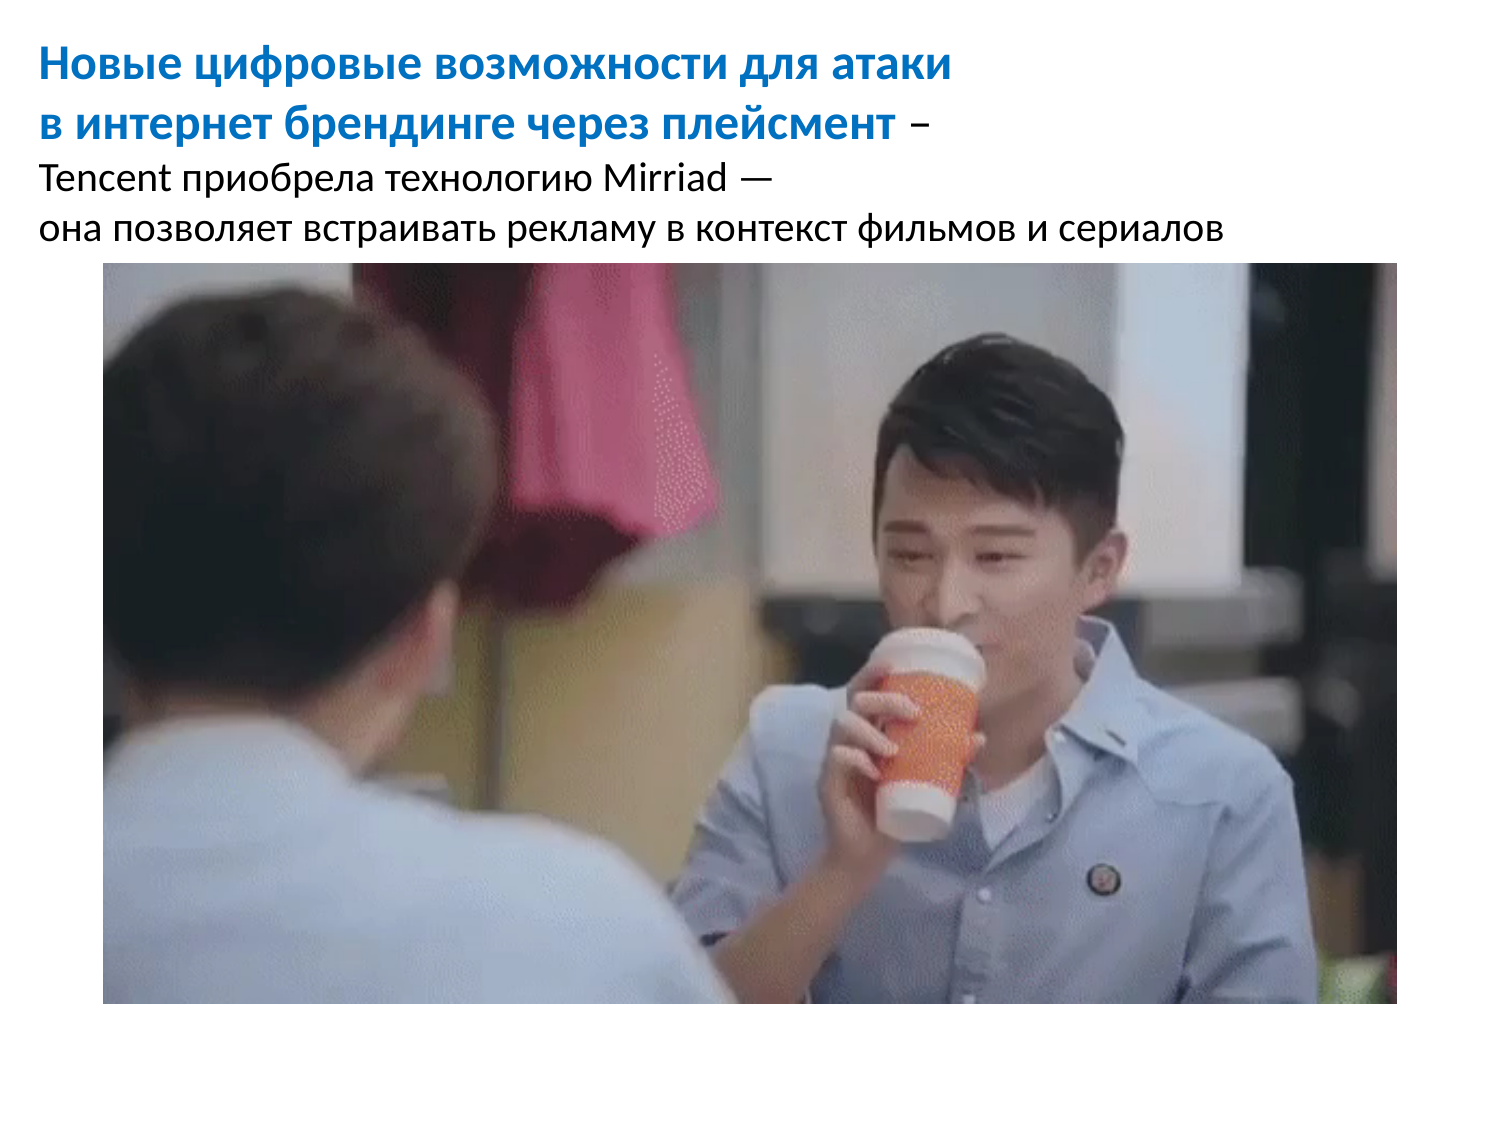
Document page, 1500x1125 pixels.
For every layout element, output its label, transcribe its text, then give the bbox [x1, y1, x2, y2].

title Новые цифровые возможности для атаки в интернет брендинге через плейсмент – Tencent приобрела технологию Mirriad — она позволяет встраивать рекламу в контекст фильмов и сериалов [23, 70, 1500, 259]
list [102, 262, 1398, 1006]
